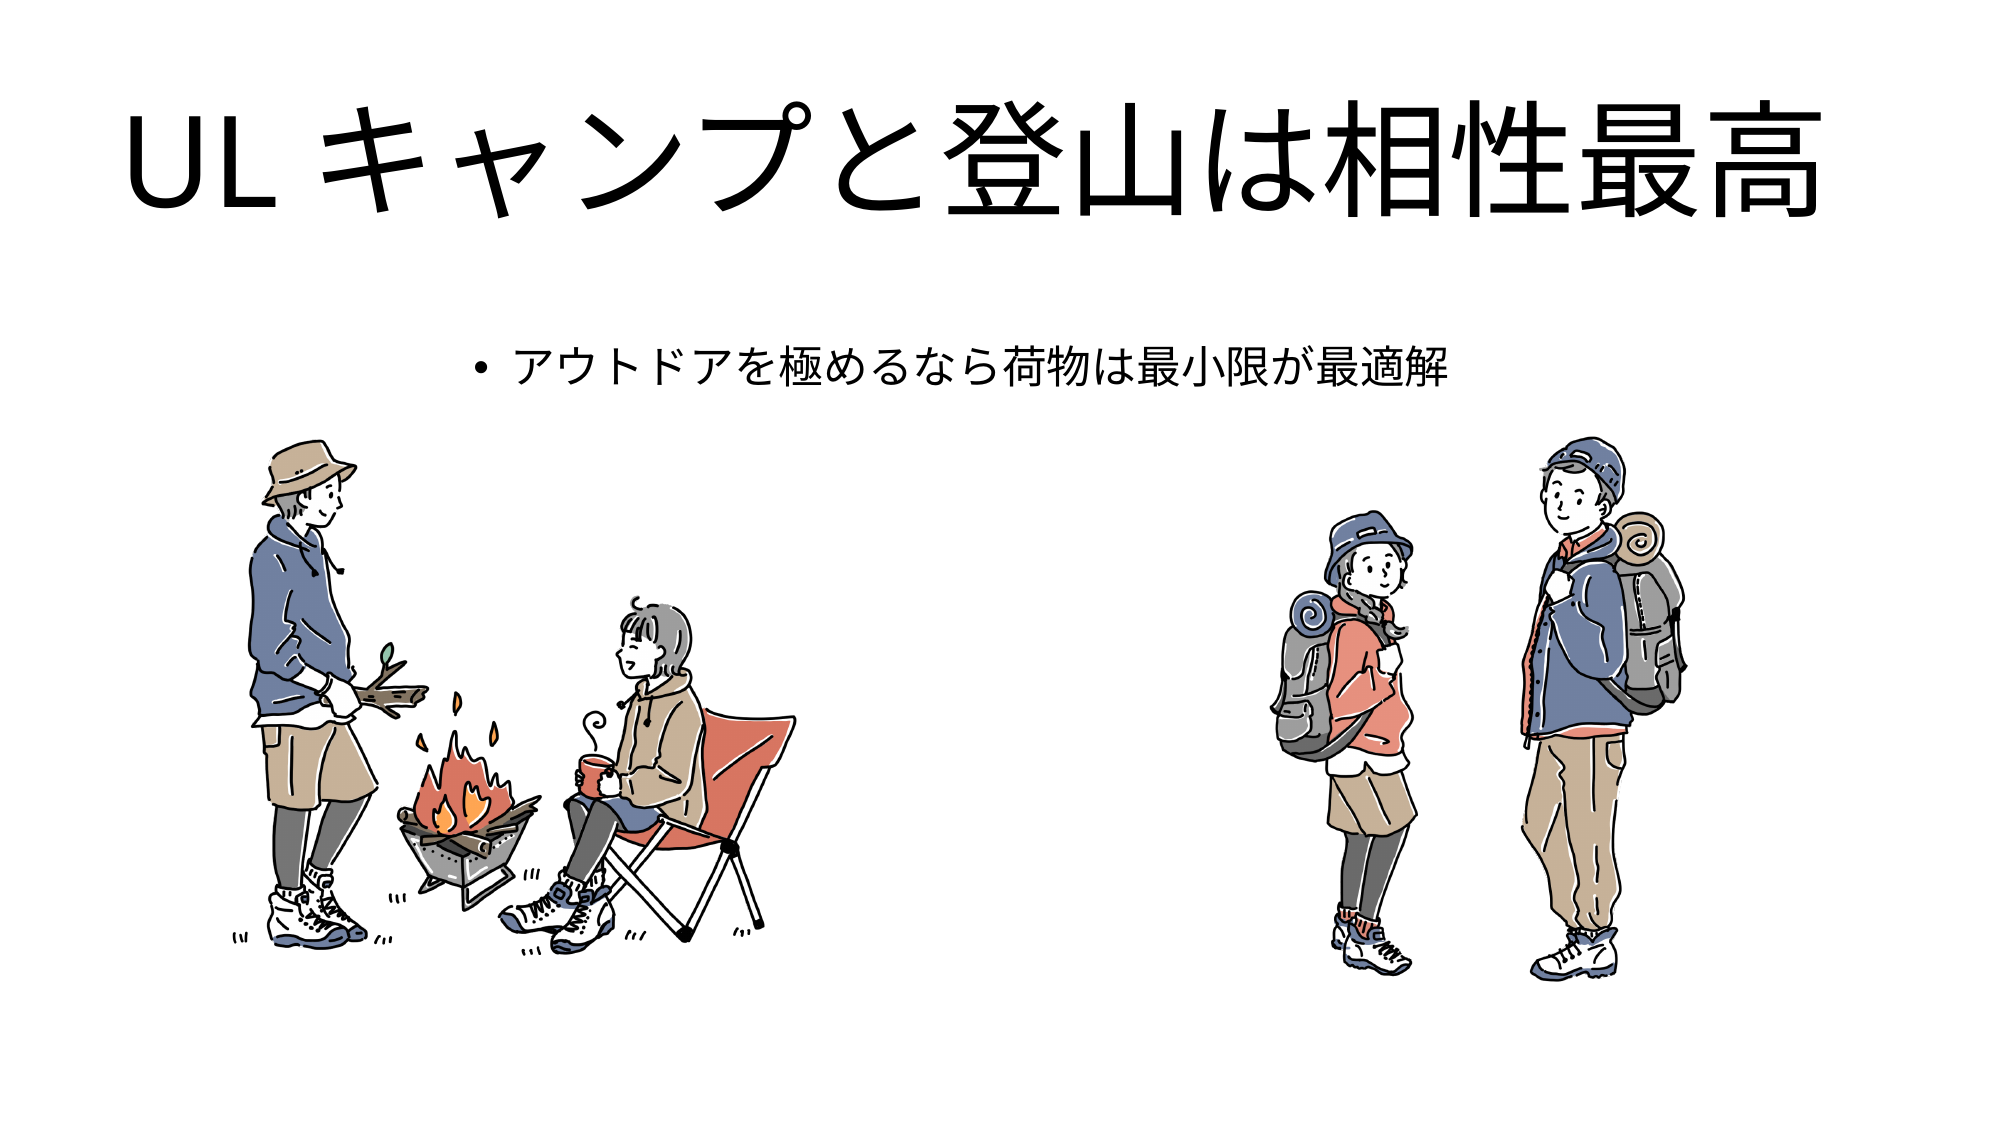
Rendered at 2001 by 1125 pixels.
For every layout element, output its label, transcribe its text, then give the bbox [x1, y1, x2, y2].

text_box アウトドアを極めるなら荷物は最小限が最適解 [458, 324, 1541, 415]
picture [1186, 415, 1786, 1007]
text_box ULキャンプと登山は相性最高 [104, 74, 1895, 259]
picture [213, 414, 813, 1007]
